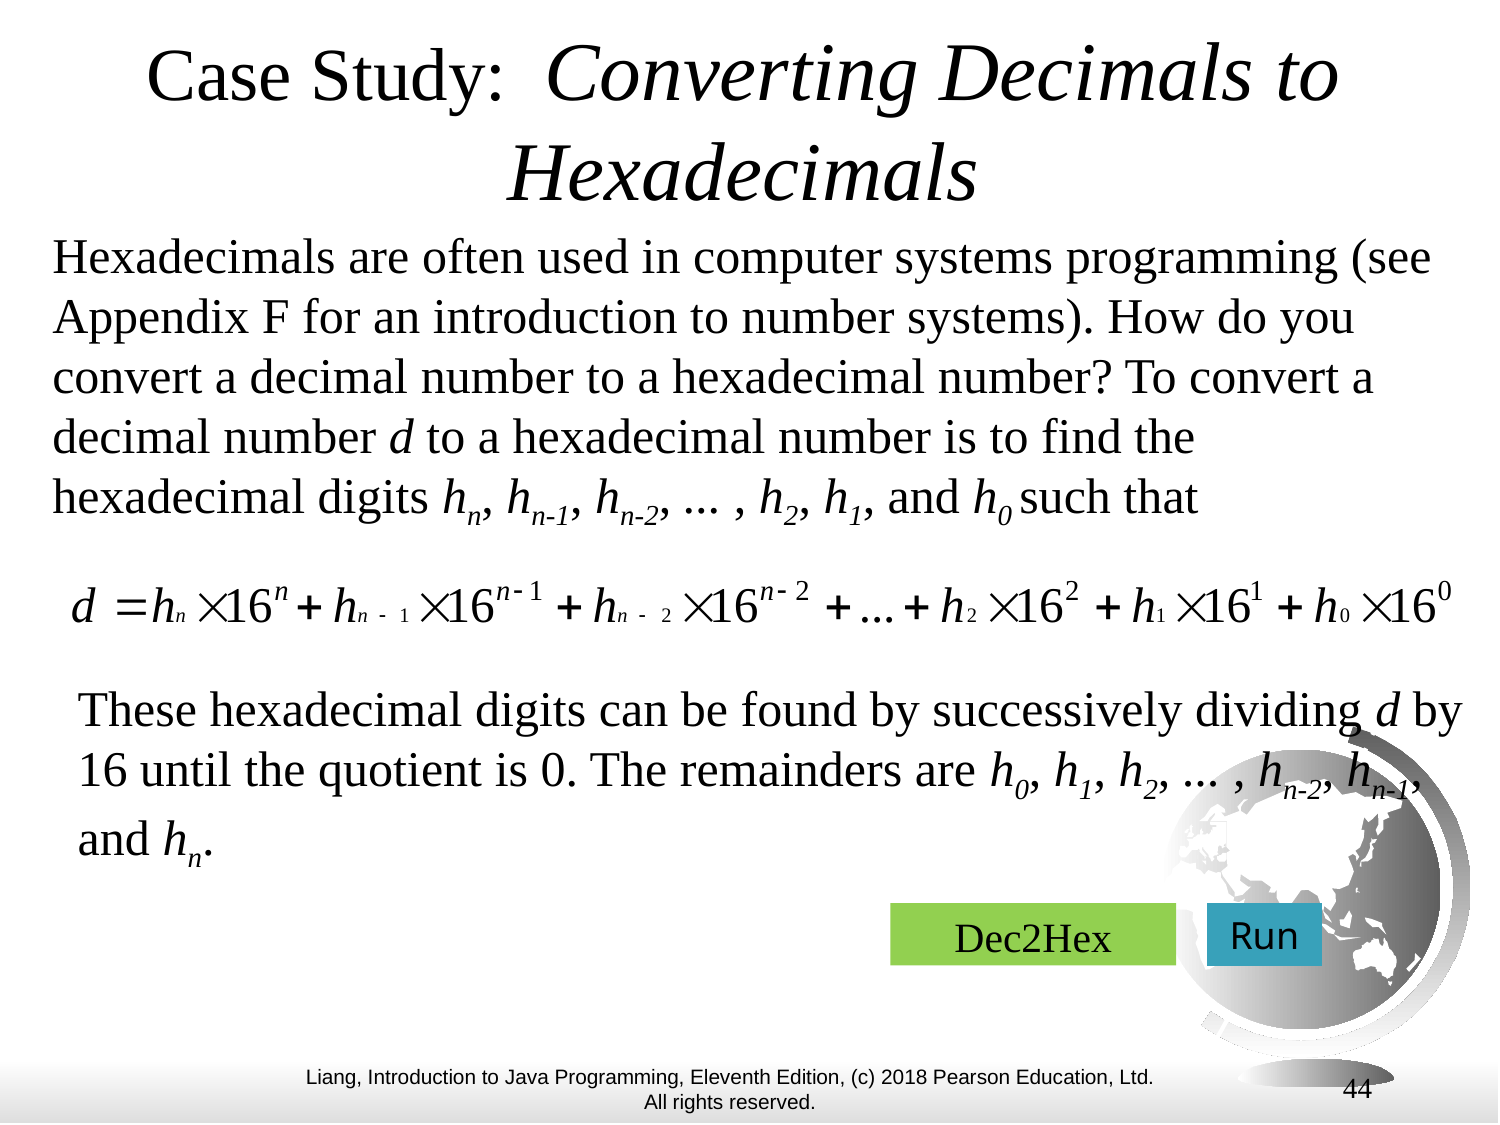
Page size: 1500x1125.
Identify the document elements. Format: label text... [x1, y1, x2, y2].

text_box These hexadecimal digits can be found by successively dividing d by 16 until the quotient is 0. The remainders are h0, h1, h2, ... , hn-2, hn-1, and hn. [63, 669, 1500, 881]
text_box Hexadecimals are often used in computer systems programming (see Appendix F for an introduction to number systems). How do you convert a decimal number to a hexadecimal number? To convert a decimal number d to a hexadecimal number is to find the hexadecimal digits hn, hn-1, hn-2, ... , h2, h1, and h0 such that [37, 215, 1475, 455]
slide_number 44 [1074, 1049, 1388, 1125]
text_box Run [1207, 903, 1322, 966]
text_box Hexadecimals are often used in computer systems programming (see Appendix F for an introduction to number systems). How do you convert a decimal number to a hexadecimal number? To convert a decimal number d to a hexadecimal number is to find the hexadecimal digits hn, hn-1, hn-2, ... , h2, h1, and h0 such that [37, 456, 1475, 539]
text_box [63, 568, 1463, 640]
title Case Study: Converting Decimals to Hexadecimals [12, 0, 1475, 235]
text_box Dec2Hex [890, 903, 1177, 966]
